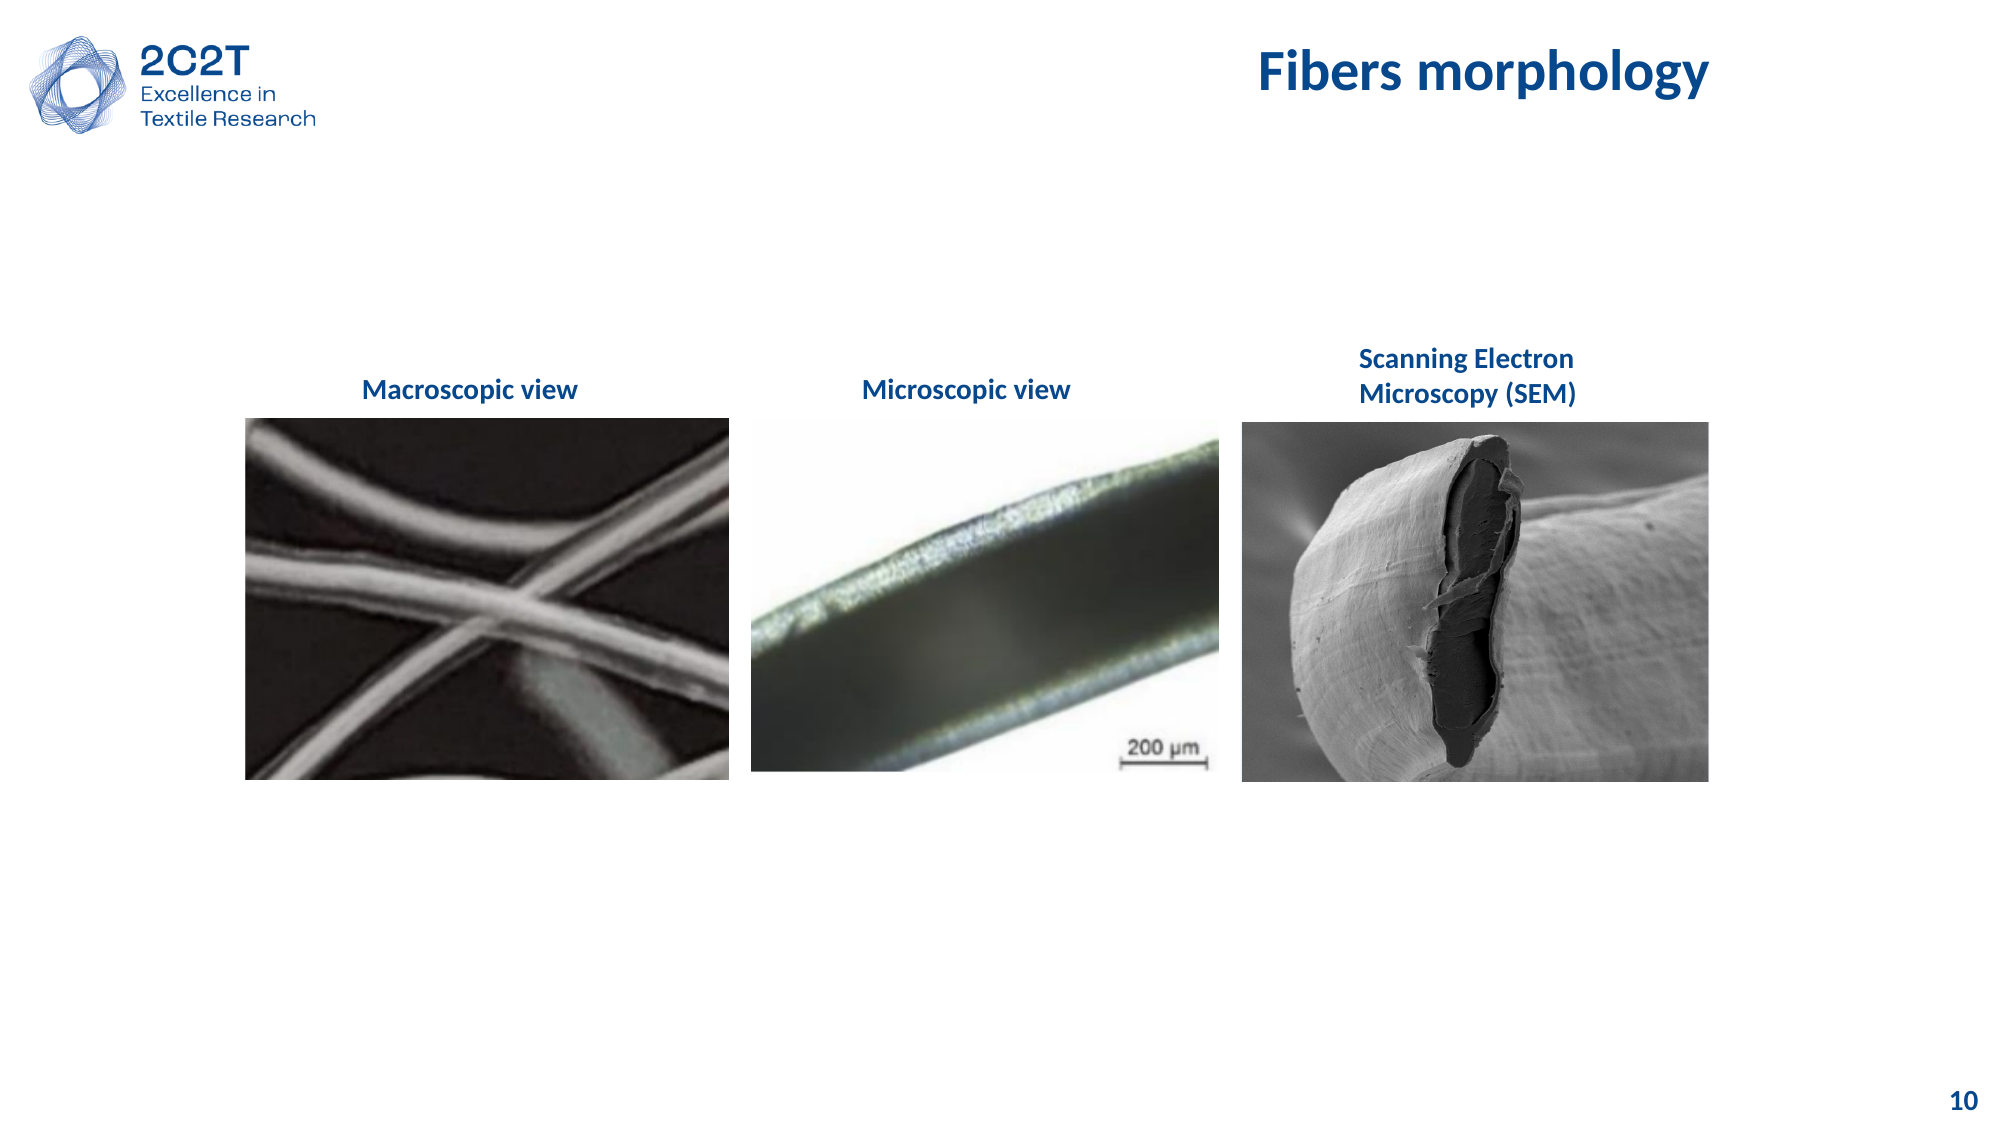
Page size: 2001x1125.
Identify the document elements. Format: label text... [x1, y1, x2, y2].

picture [750, 420, 1219, 784]
picture [1240, 422, 1710, 782]
text_box Scanning Electron Microscopy (SEM) [1344, 331, 1640, 417]
text_box Macroscopic view [347, 363, 643, 413]
picture [244, 418, 729, 780]
picture [12, 0, 590, 243]
text_box Fibers morphology [1243, 24, 1739, 110]
text_box Microscopic view [847, 363, 1143, 413]
text_box 10 [1934, 1073, 2000, 1124]
text_box [1, 0, 555, 247]
